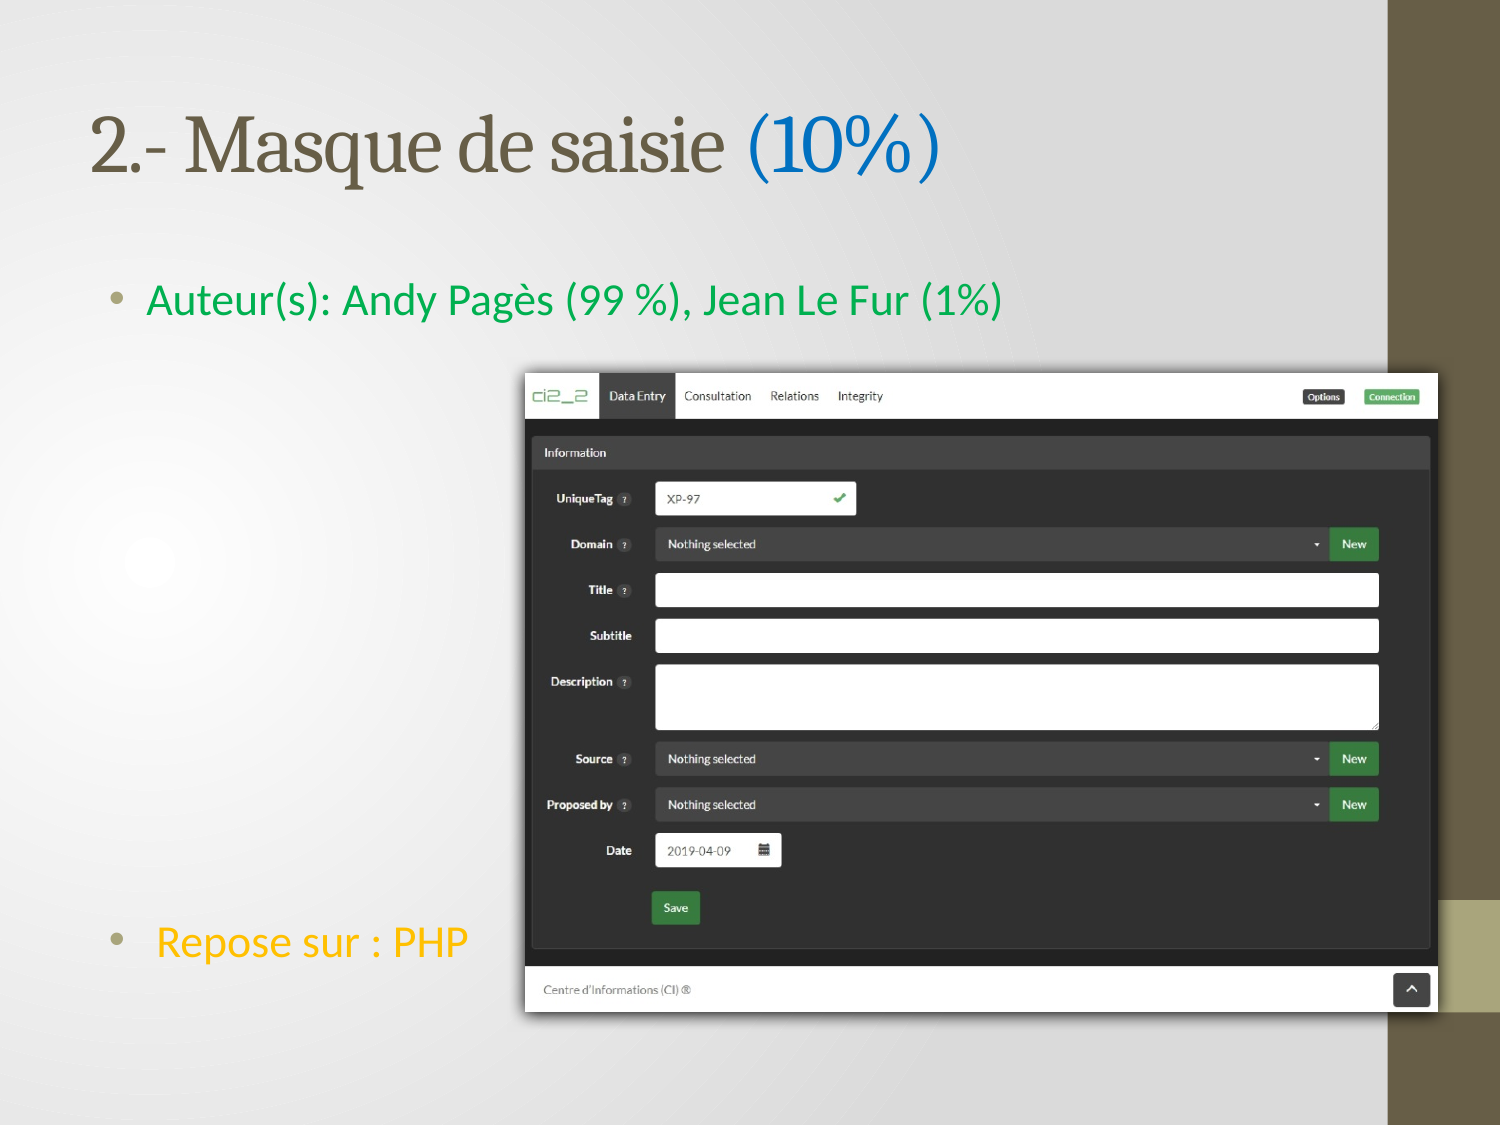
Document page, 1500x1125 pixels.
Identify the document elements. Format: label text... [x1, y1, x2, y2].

list Auteur(s): Andy Pagès (99 %), Jean Le Fur (1%) Repose sur : PHP [75, 262, 1325, 1050]
picture [524, 372, 1438, 1012]
title 2.- Masque de saisie (10%) [75, 45, 1325, 233]
